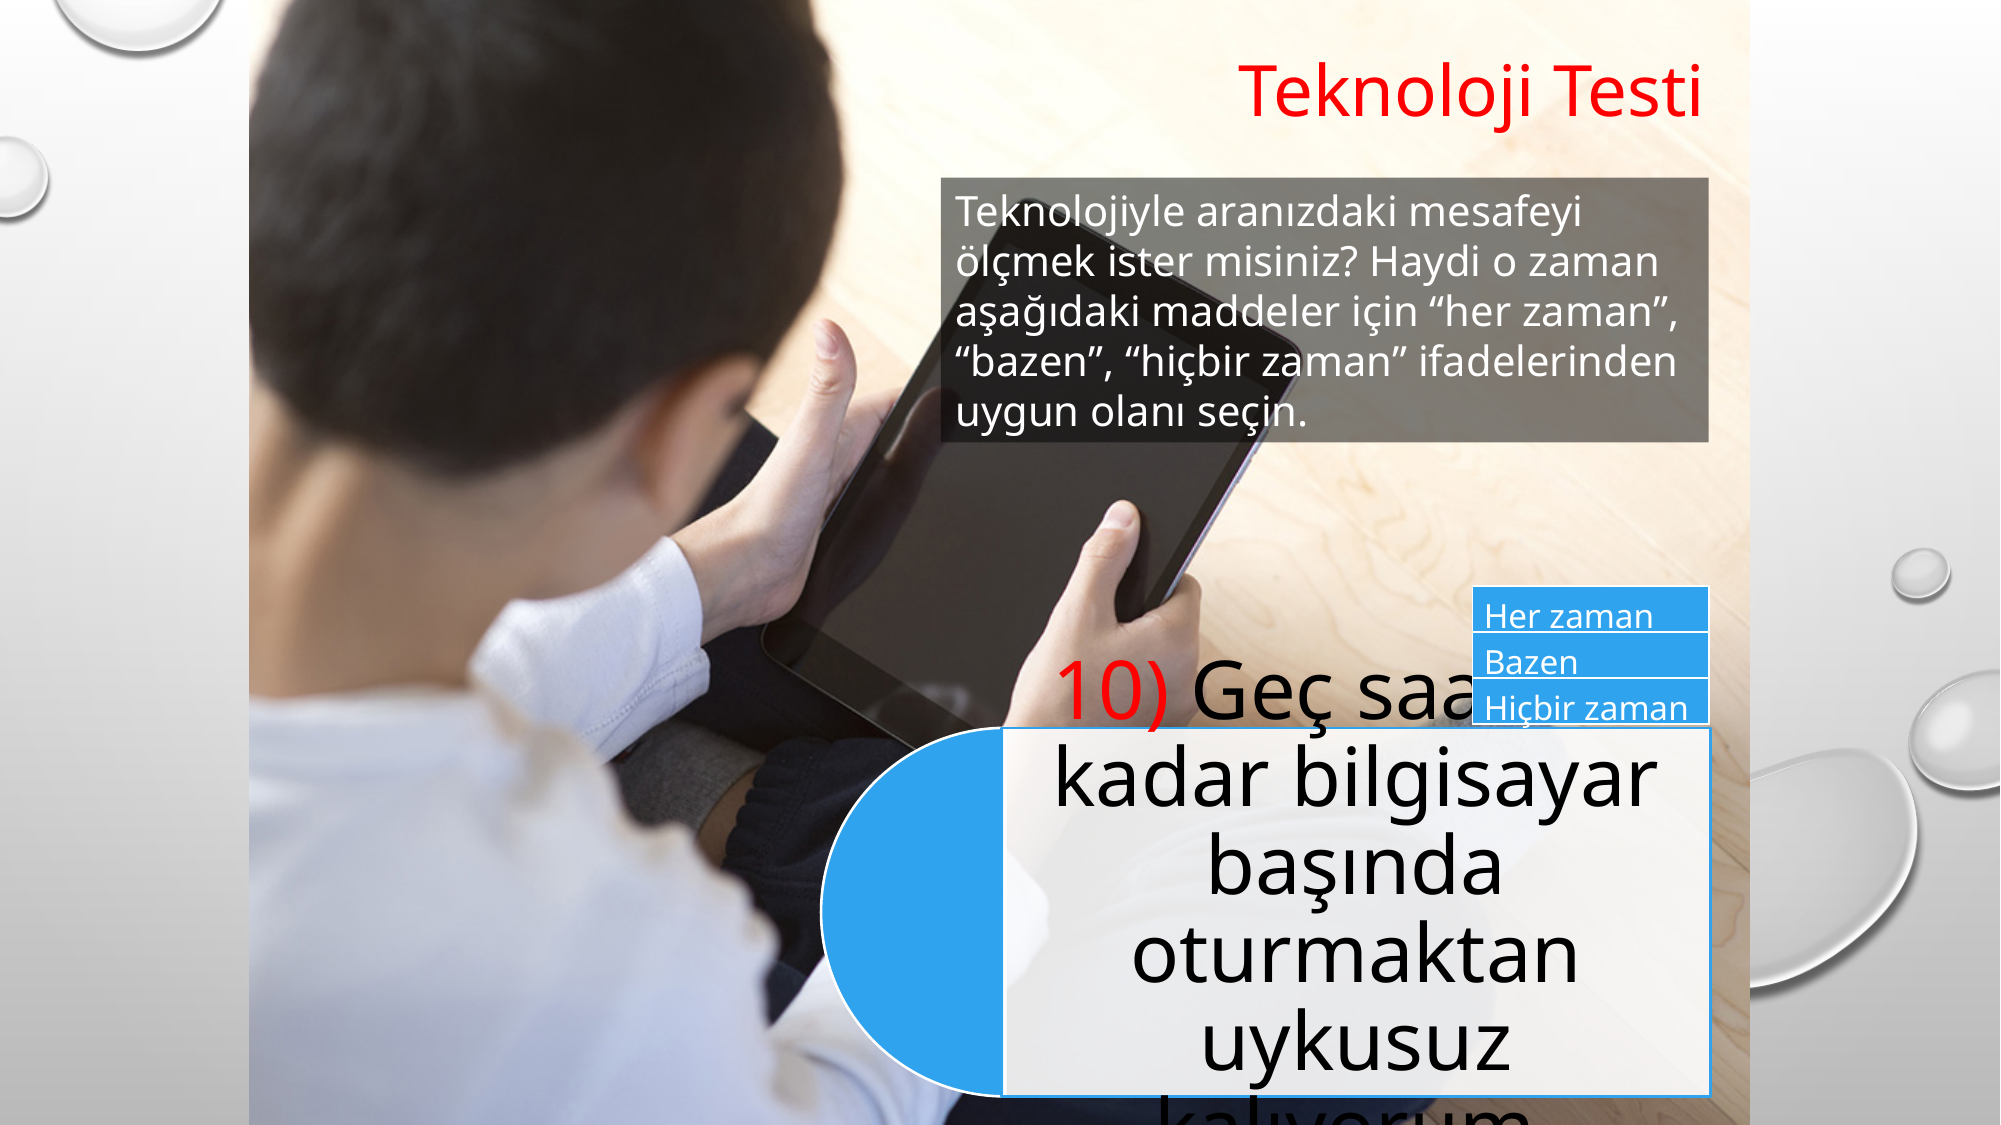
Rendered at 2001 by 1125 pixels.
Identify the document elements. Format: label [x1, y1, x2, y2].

picture [0, 0, 2000, 1125]
text_box [822, 727, 1709, 1097]
